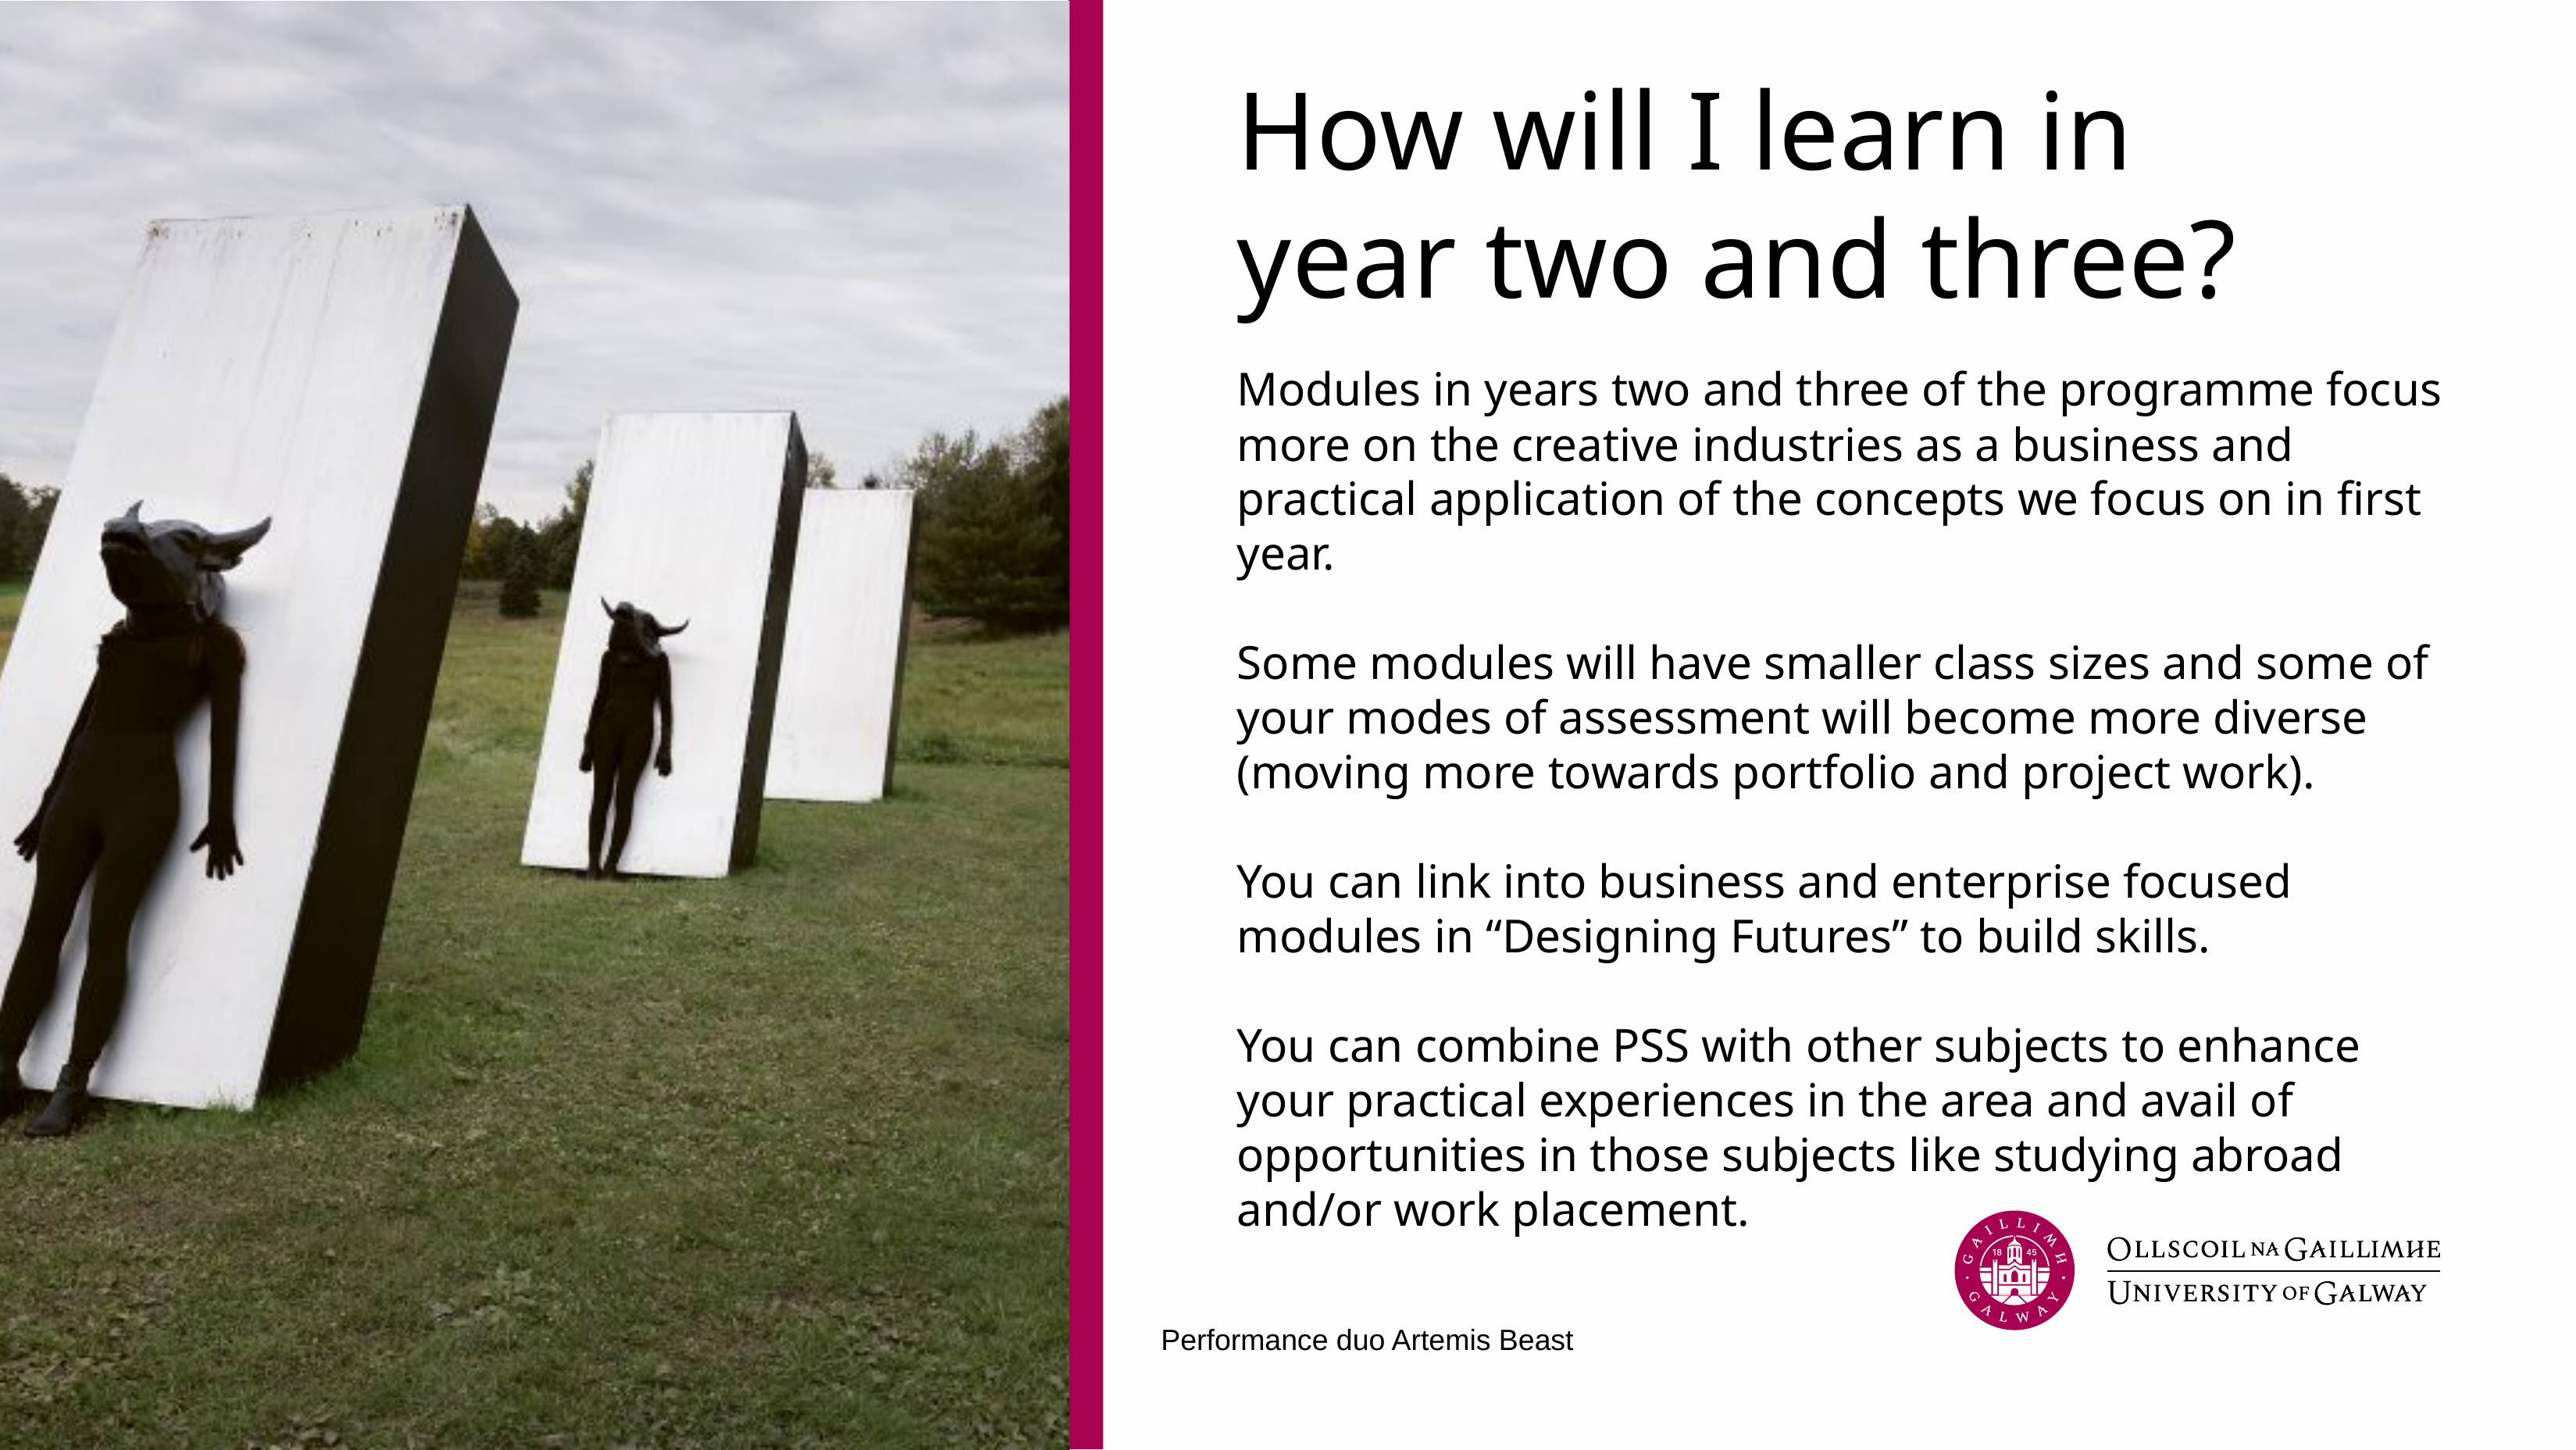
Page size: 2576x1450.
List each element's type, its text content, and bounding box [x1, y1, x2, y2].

picture [0, 1, 1070, 1450]
title How will I learn in year two and three? [1225, 56, 2365, 317]
text_box Performance duo Artemis Beast [1149, 1315, 1611, 1362]
list Modules in years two and three of the programme focus more on the creative industries as a business and practical application of the concepts we focus on in first year. Some modules will have smaller class sizes and some of your modes of assessment will become more diverse (moving more towards portfolio and project work). You can link into business and enterprise focused modules in “Designing Futures” to build skills. You can combine PSS with other subjects to enhance your practical experiences in the area and avail of opportunities in those subjects like studying abroad and/or work placement. [1225, 300, 2463, 899]
